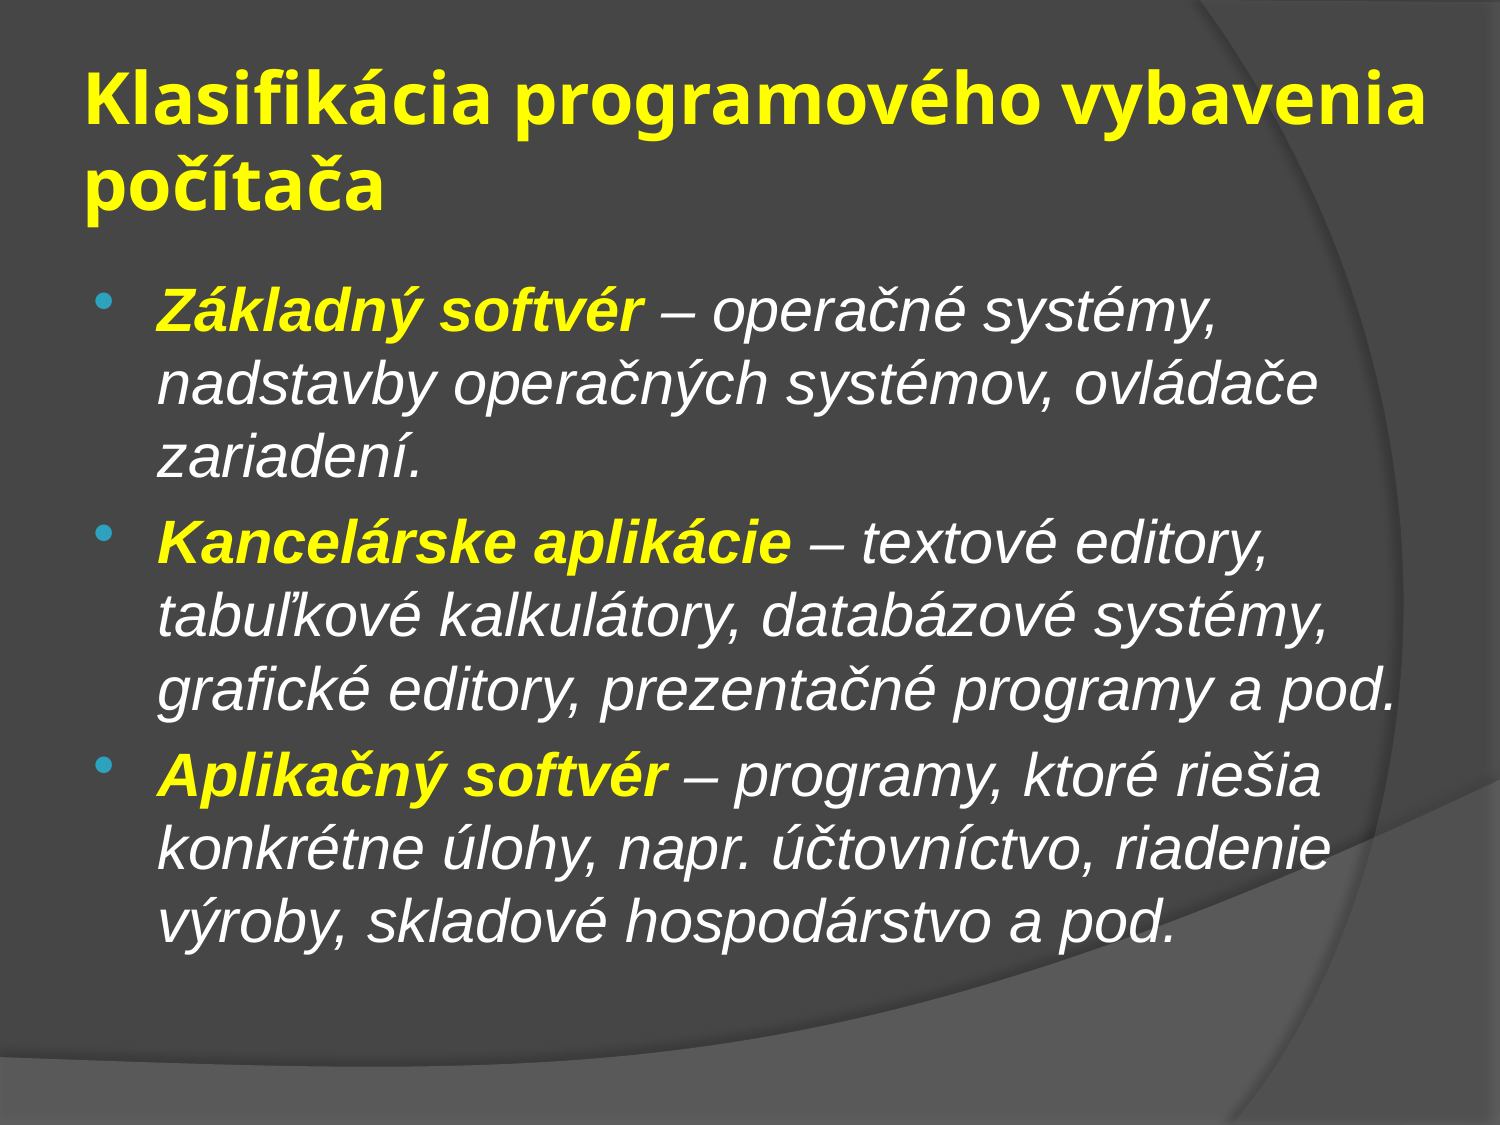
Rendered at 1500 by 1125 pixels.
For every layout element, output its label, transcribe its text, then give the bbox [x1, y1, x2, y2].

title Klasifikácia programového vybavenia počítača [75, 45, 1454, 233]
list Základný softvér – operačné systémy, nadstavby operačných systémov, ovládače zariadení. Kancelárske aplikácie – textové editory, tabuľkové kalkulátory, databázové systémy, grafické editory, prezentačné programy a pod. Aplikačný softvér – programy, ktoré riešia konkrétne úlohy, napr. účtovníctvo, riadenie výroby, skladové hospodárstvo a pod. [75, 262, 1418, 1032]
